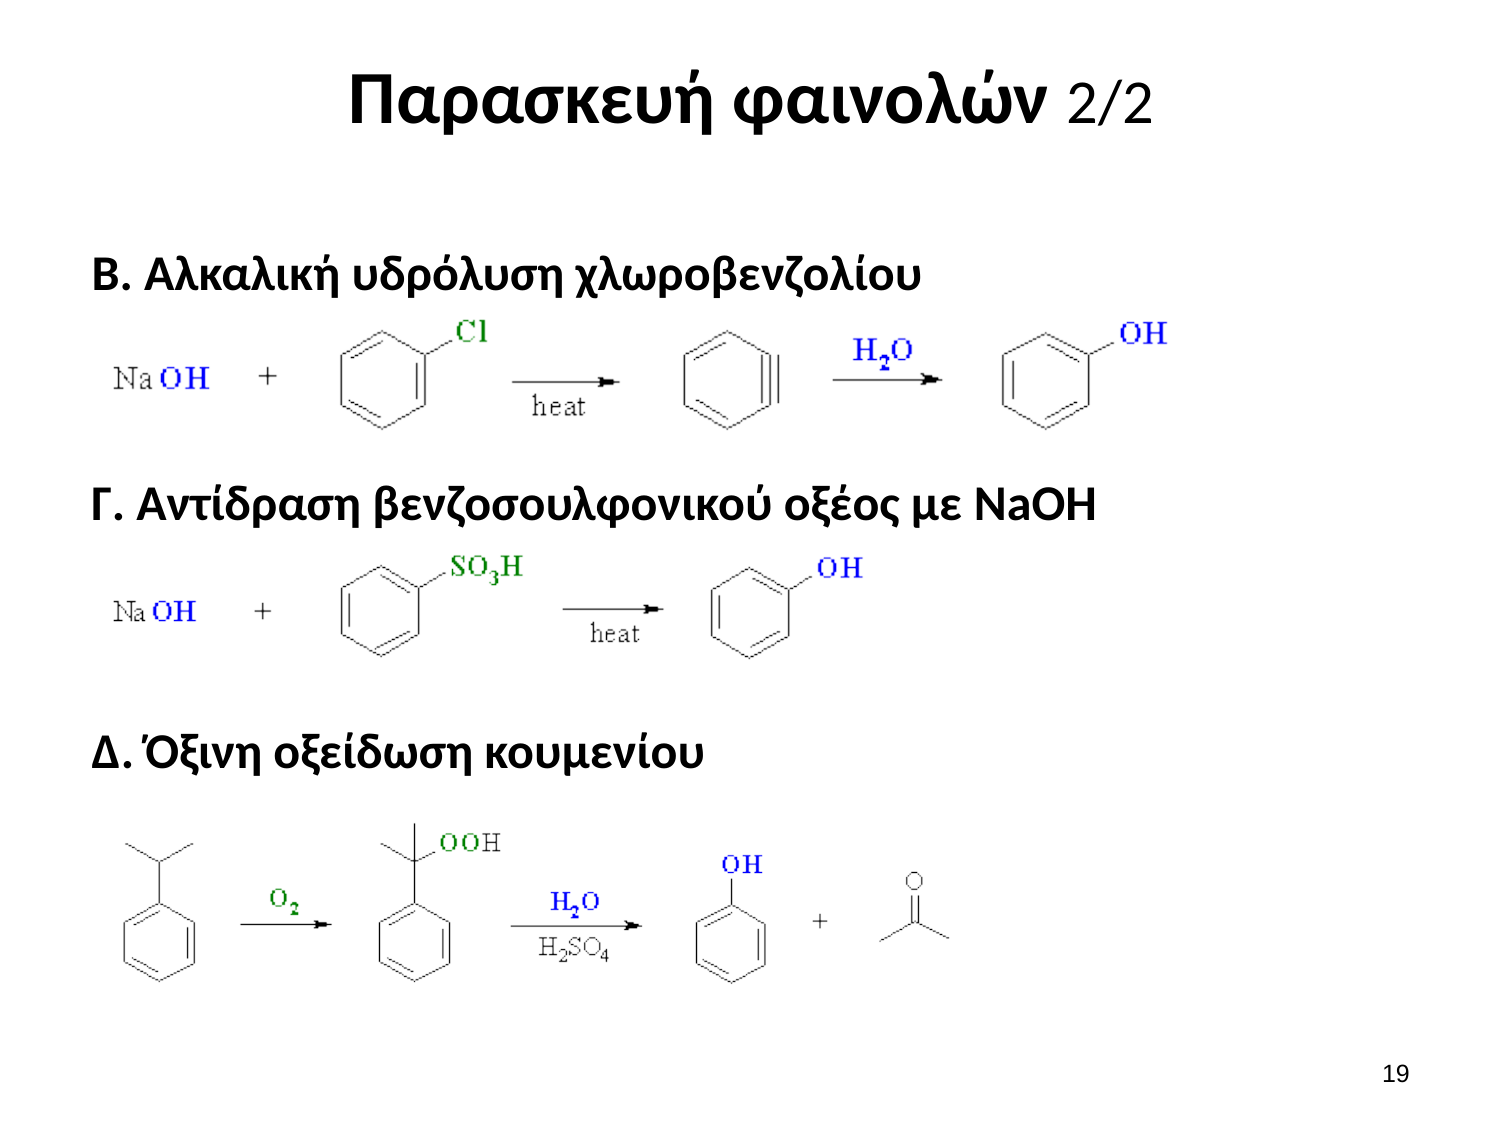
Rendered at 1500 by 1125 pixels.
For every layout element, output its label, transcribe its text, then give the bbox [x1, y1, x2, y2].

title Παρασκευή φαινολών 2/2 [76, 19, 1427, 169]
slide_number 18 [1074, 1042, 1425, 1103]
picture [111, 550, 869, 673]
text_box Δ. Όξινη οξείδωση κουμενίου [76, 711, 831, 786]
text_box Β. Αλκαλική υδρόλυση χλωροβενζολίου [76, 232, 1090, 308]
picture [111, 810, 963, 996]
text_box Γ. Αντίδραση βενζοσουλφονικού οξέος με NaOH [76, 463, 1270, 538]
picture [111, 314, 1176, 448]
